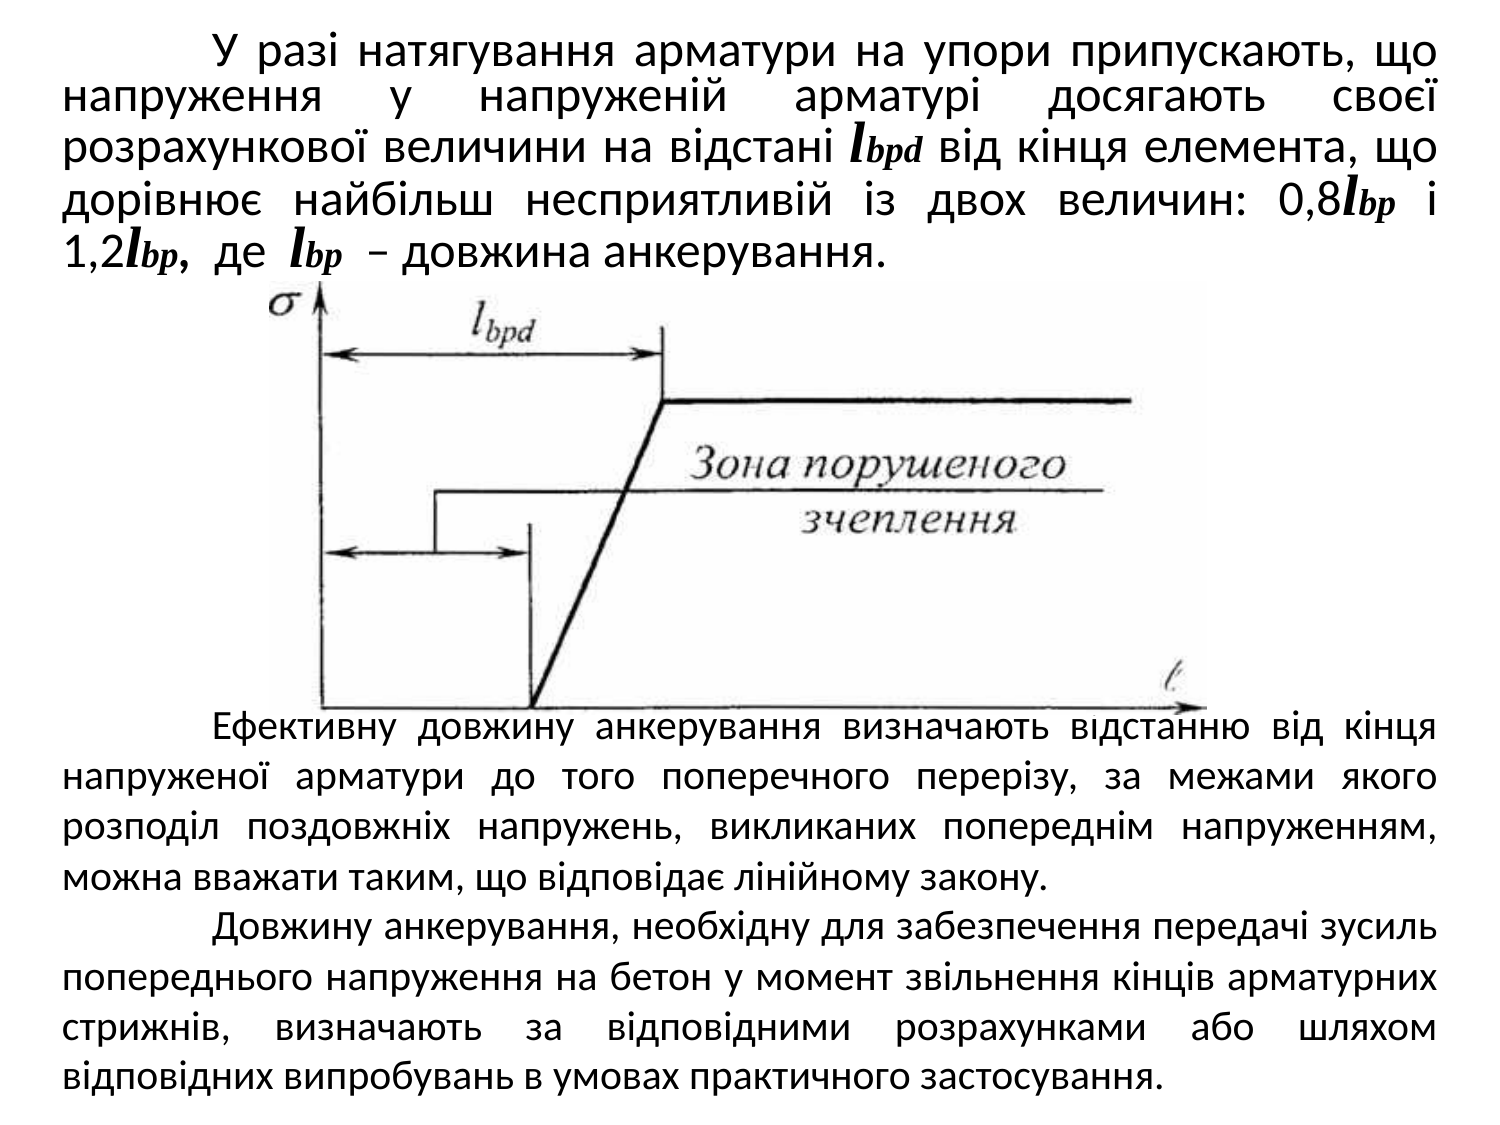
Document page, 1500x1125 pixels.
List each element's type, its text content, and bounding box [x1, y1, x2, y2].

picture [269, 280, 1208, 715]
list У разі натягування арматури на упори припускають, що напруження у напруженій арматурі досягають своєї розрахункової величини на відстані lbpd від кінця елемента, що дорівнює найбільш несприятливій із двох величин: 0,8lbp і 1,2lbp, де lbp – довжина анкерування. Ефективну довжину анкерування визначають відстанню від кінця напруженої арматури до того поперечного перерізу, за межами якого розподіл поздовжніх напружень, викликаних попереднім напруженням, можна вважати таким, що відповідає лінійному закону. Довжину анкерування, необхідну для забезпечення передачі зусиль попереднього напруження на бетон у момент звільнення кінців арматурних стрижнів, визначають за відповідними розрахунками або шляхом відповідних випробувань в умовах практичного застосування. [46, 23, 1454, 1091]
